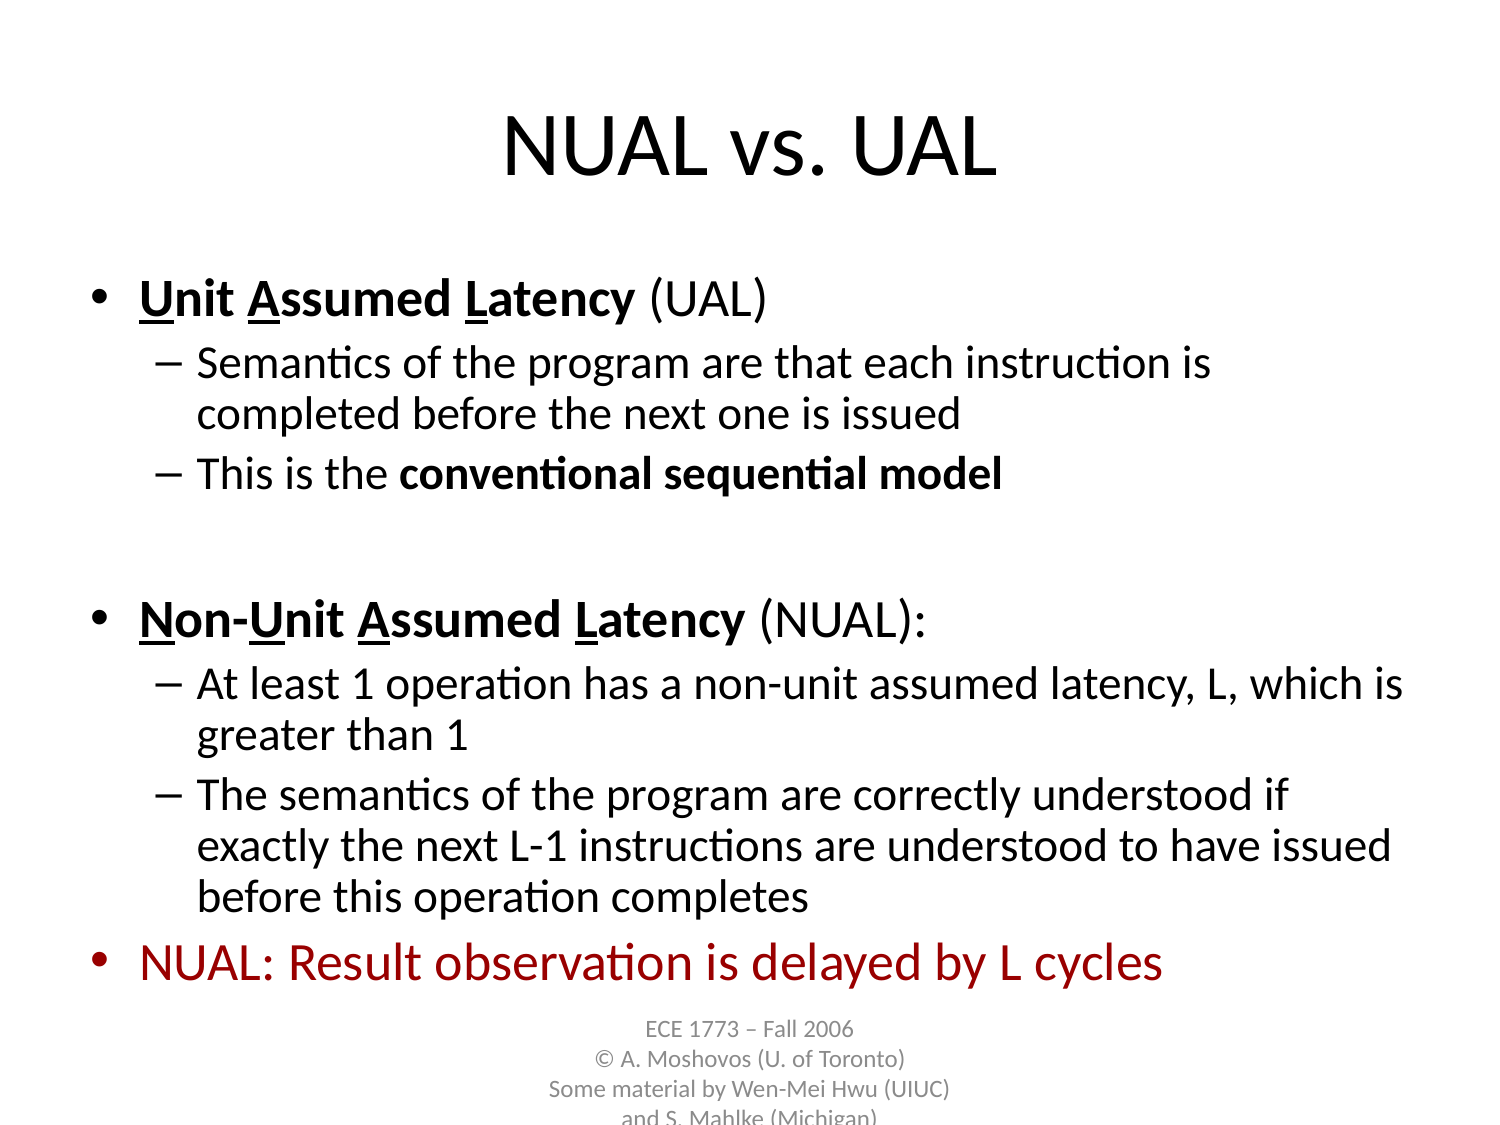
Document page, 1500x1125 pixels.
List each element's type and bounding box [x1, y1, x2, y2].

list [75, 262, 1425, 1005]
title [75, 45, 1425, 233]
footer [512, 1042, 988, 1103]
